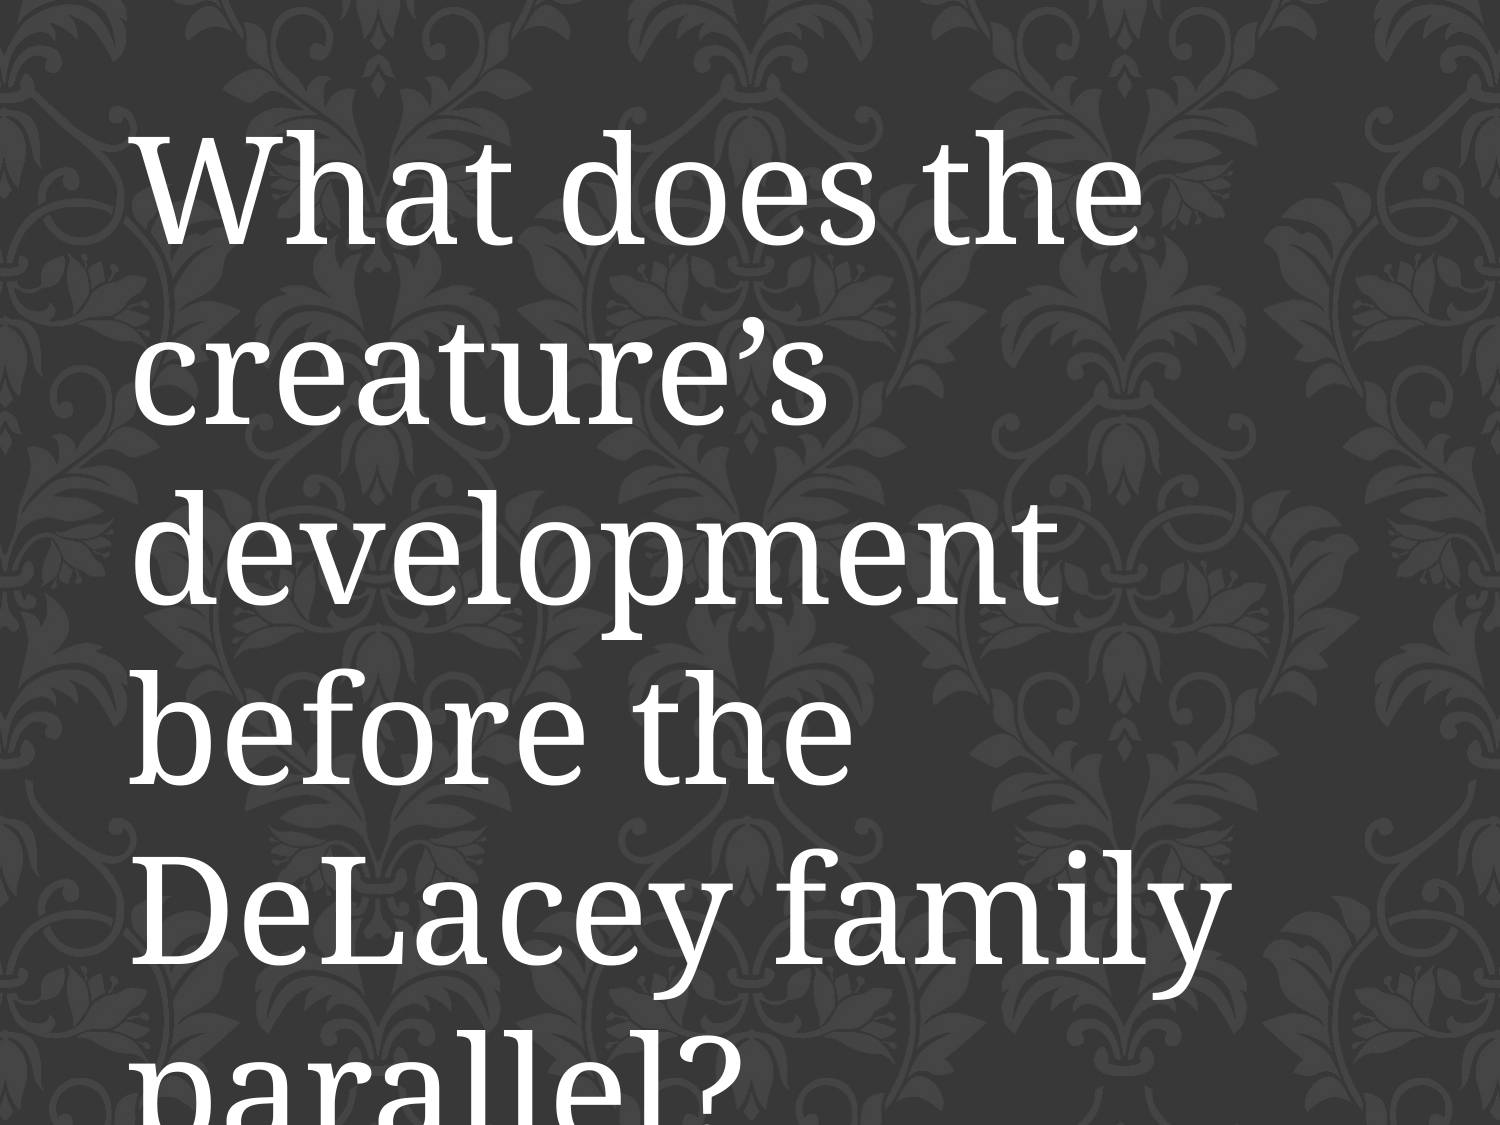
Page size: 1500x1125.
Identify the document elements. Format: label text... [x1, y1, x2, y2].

text_box What does the creature’s development before the DeLacey family parallel? [112, 87, 1375, 1125]
